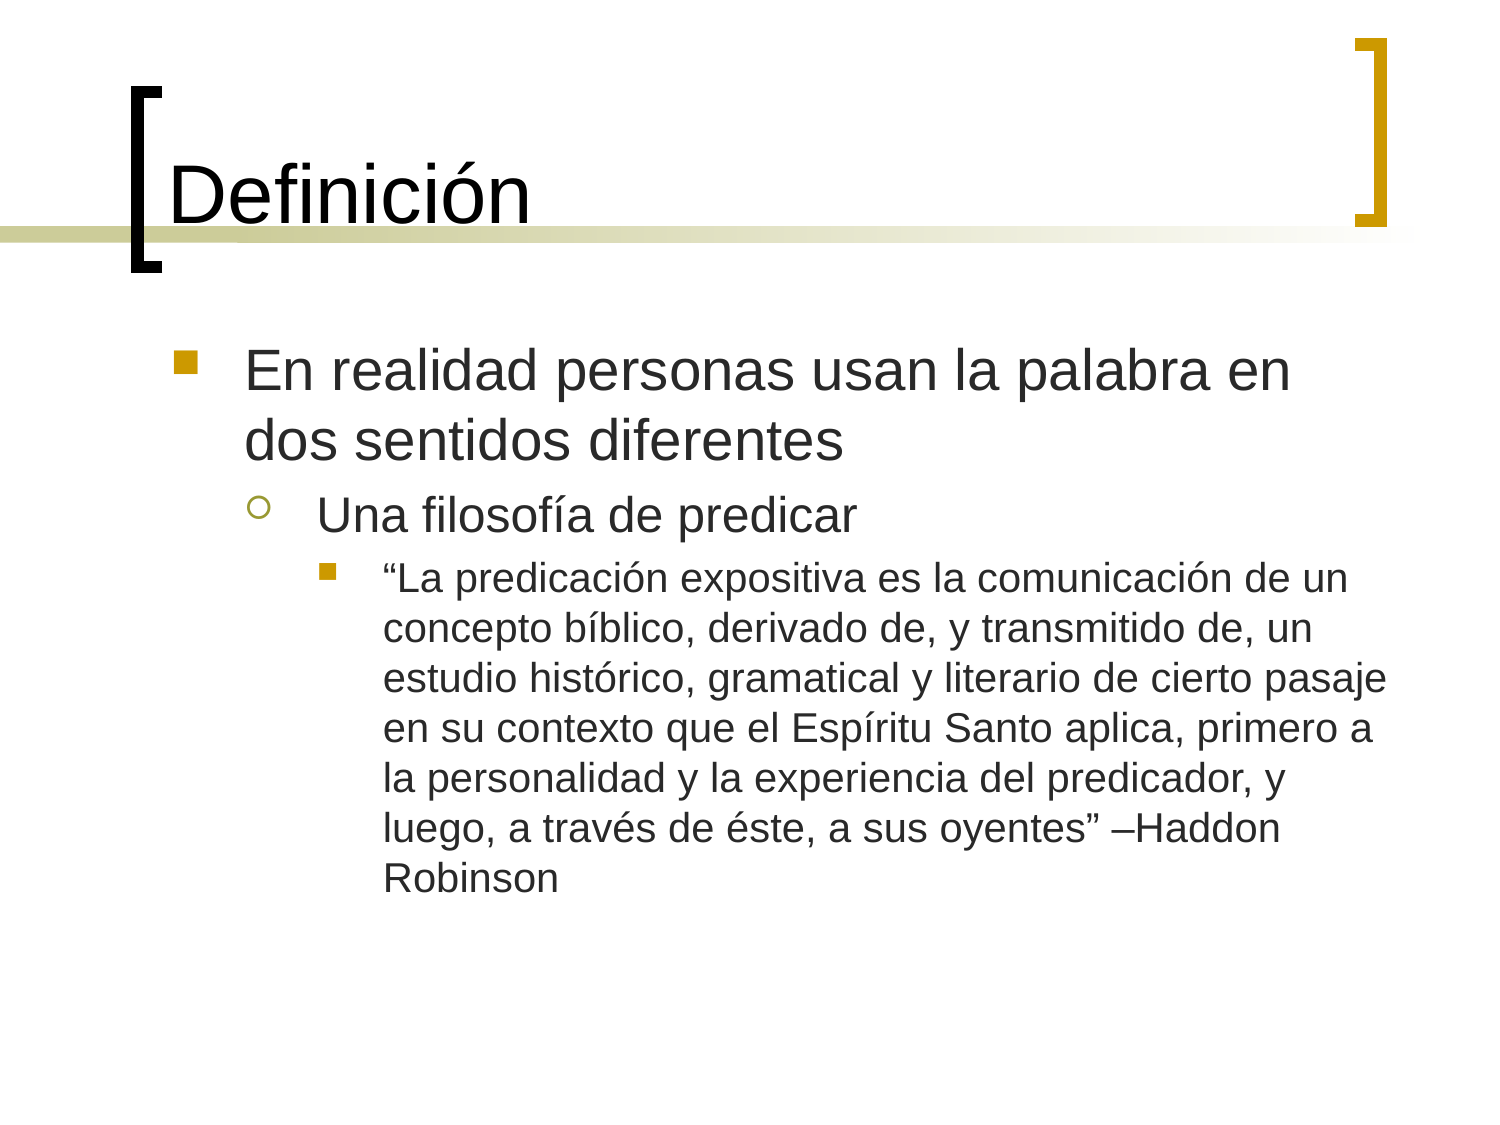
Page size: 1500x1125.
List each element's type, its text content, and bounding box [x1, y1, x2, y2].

list En realidad personas usan la palabra en dos sentidos diferentes Una filosofía de predicar “La predicación expositiva es la comunicación de un concepto bíblico, derivado de, y transmitido de, un estudio histórico, gramatical y literario de cierto pasaje en su contexto que el Espíritu Santo aplica, primero a la personalidad y la experiencia del predicador, y luego, a través de éste, a sus oyentes” –Haddon Robinson [155, 324, 1413, 1000]
title Definición [152, 37, 1328, 248]
